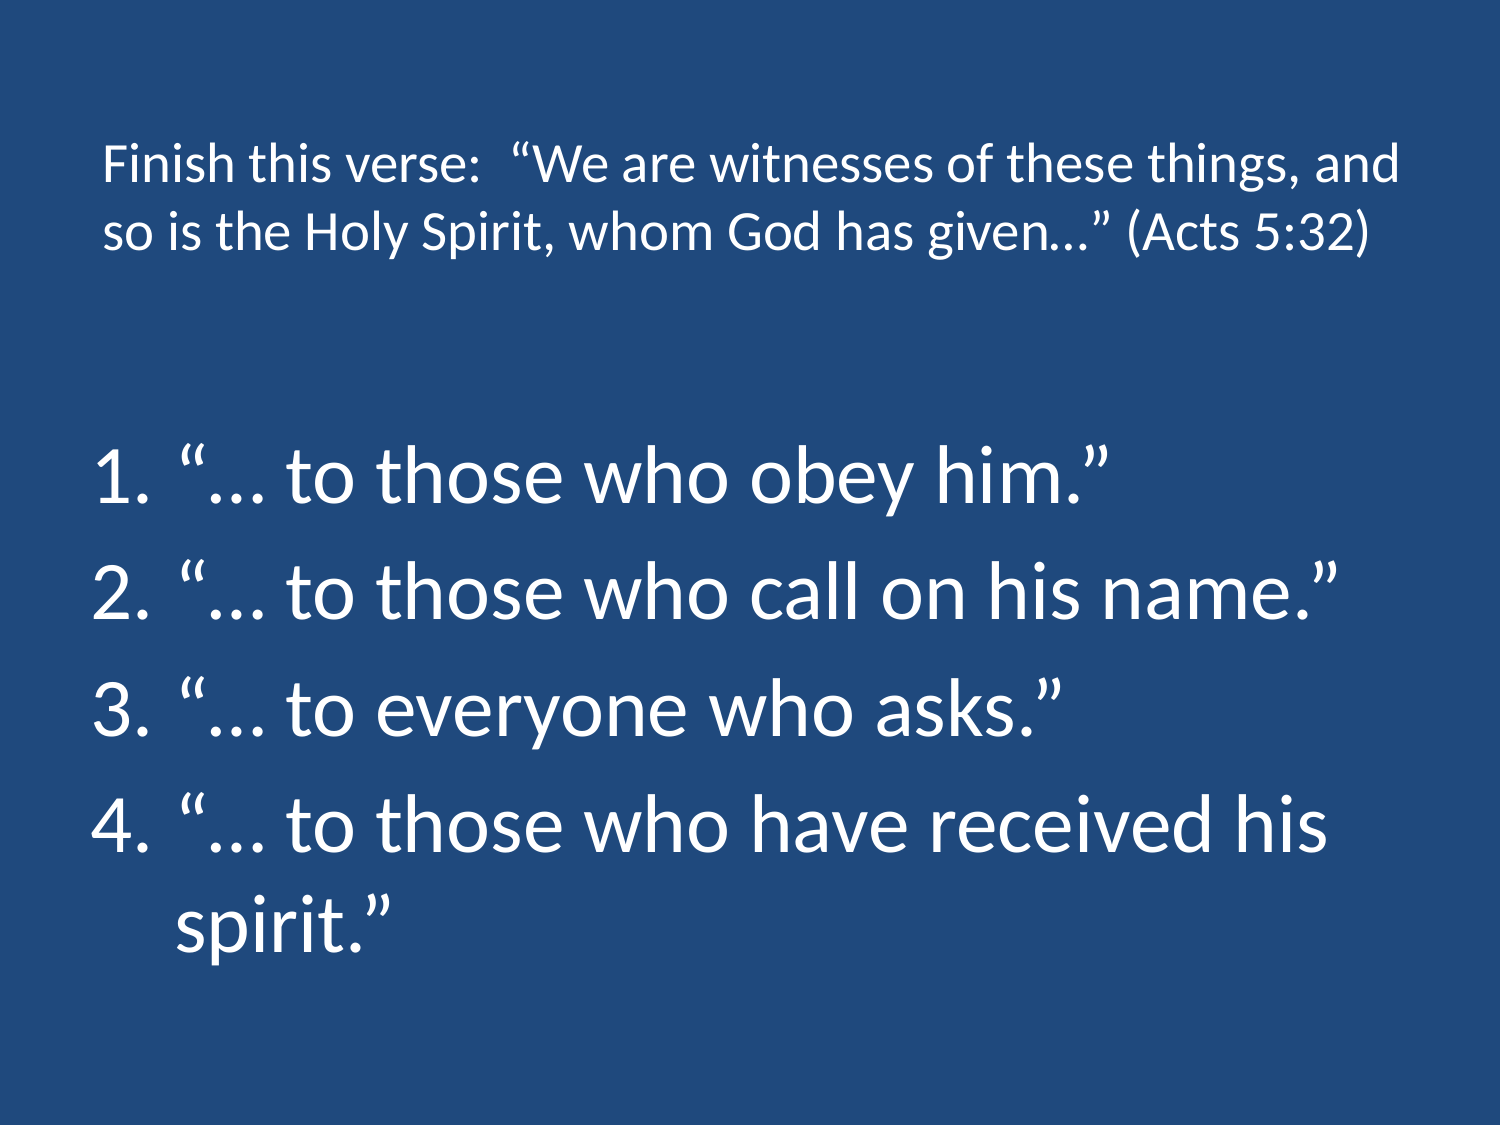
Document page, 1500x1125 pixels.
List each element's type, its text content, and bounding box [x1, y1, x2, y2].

title Finish this verse: “We are witnesses of these things, and so is the Holy Spirit, whom God has given…” (Acts 5:32) [87, 99, 1438, 288]
list “… to those who obey him.” “… to those who call on his name.” “… to everyone who asks.” “… to those who have received his spirit.” [75, 412, 1425, 1005]
